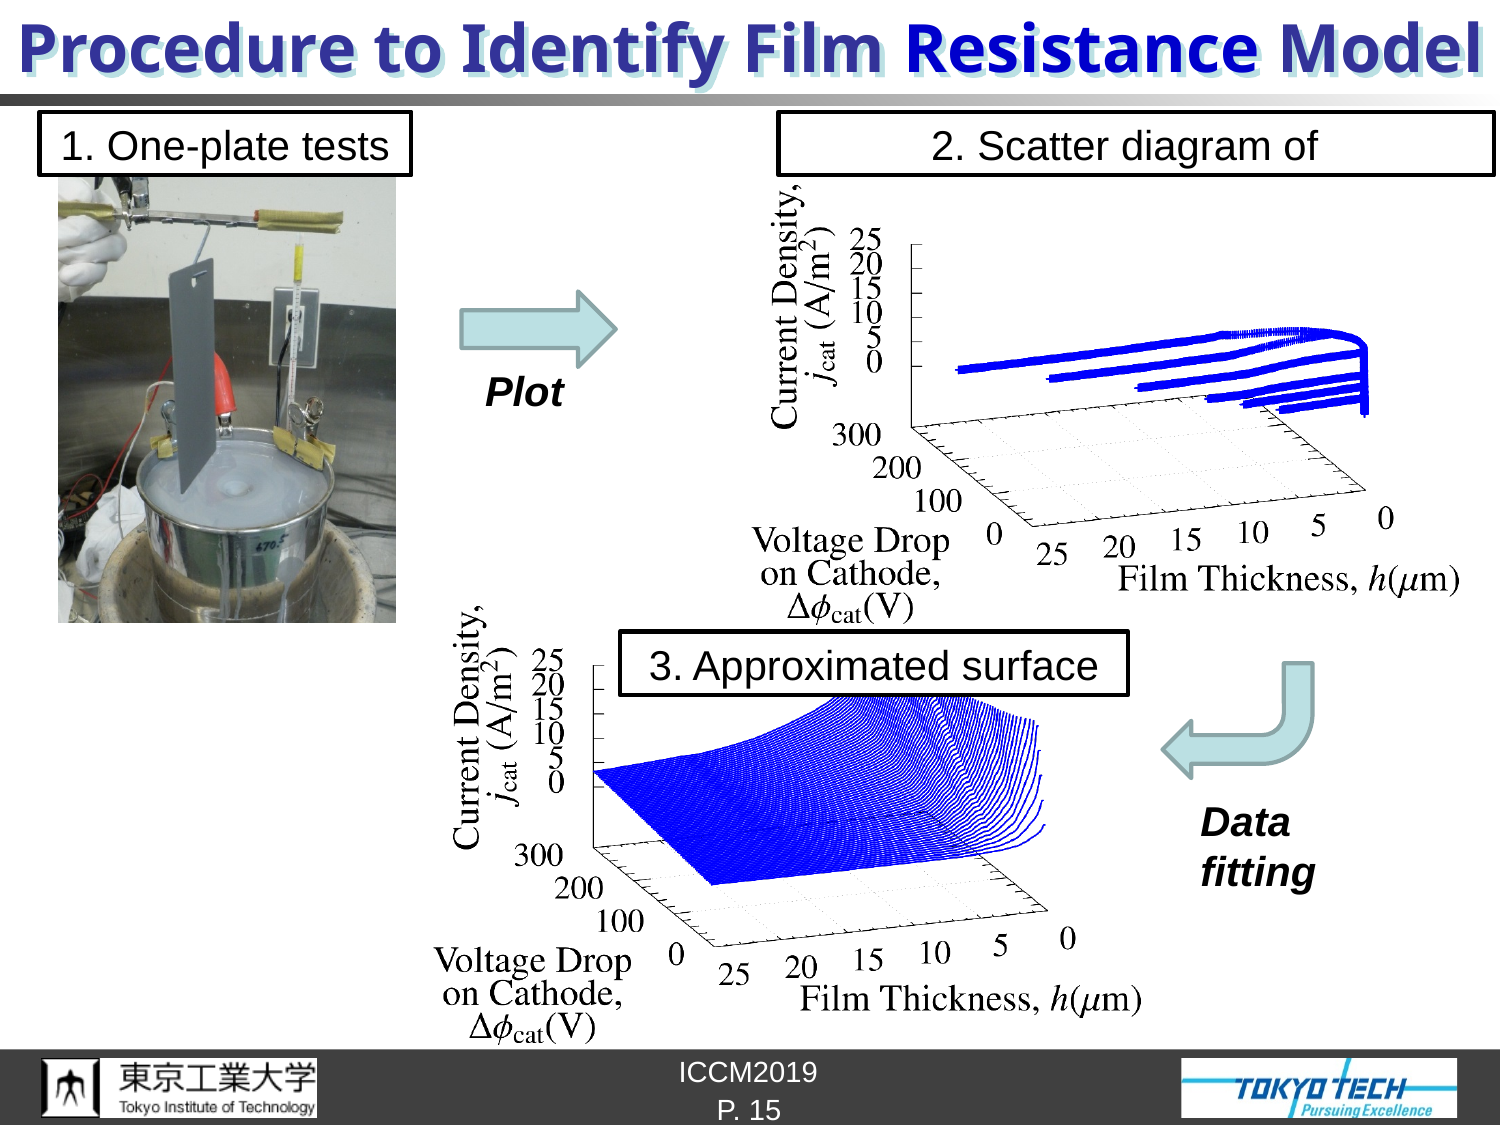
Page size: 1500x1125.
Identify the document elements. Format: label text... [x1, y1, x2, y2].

title Procedure to Identify Film Resistance Model [0, 5, 1500, 108]
text_box [459, 289, 618, 369]
slide_number P. 15 [662, 1092, 836, 1125]
picture [58, 153, 396, 623]
picture [41, 1058, 317, 1118]
text_box 1. One-plate tests [37, 110, 413, 177]
text_box [1160, 661, 1315, 781]
picture [1181, 1058, 1458, 1118]
text_box Plot [470, 357, 579, 423]
picture [431, 184, 1460, 1047]
text_box Data fitting [1185, 787, 1332, 902]
